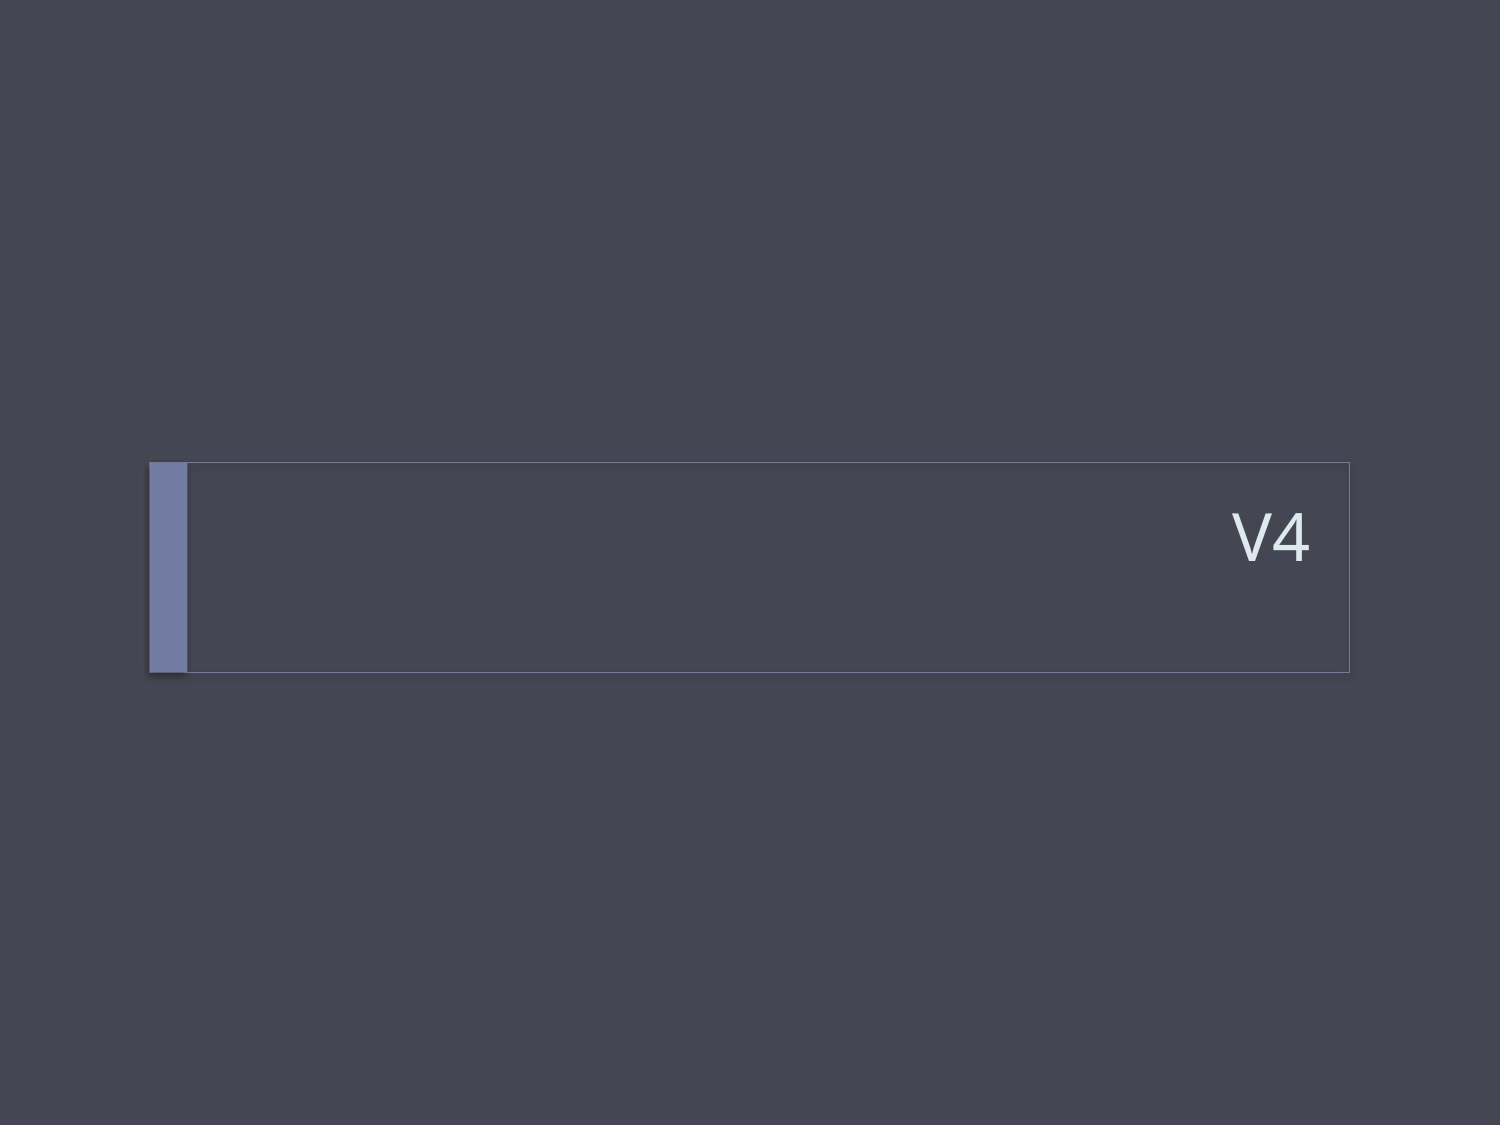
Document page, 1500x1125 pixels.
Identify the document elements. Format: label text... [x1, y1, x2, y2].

title V4 [200, 487, 1325, 663]
